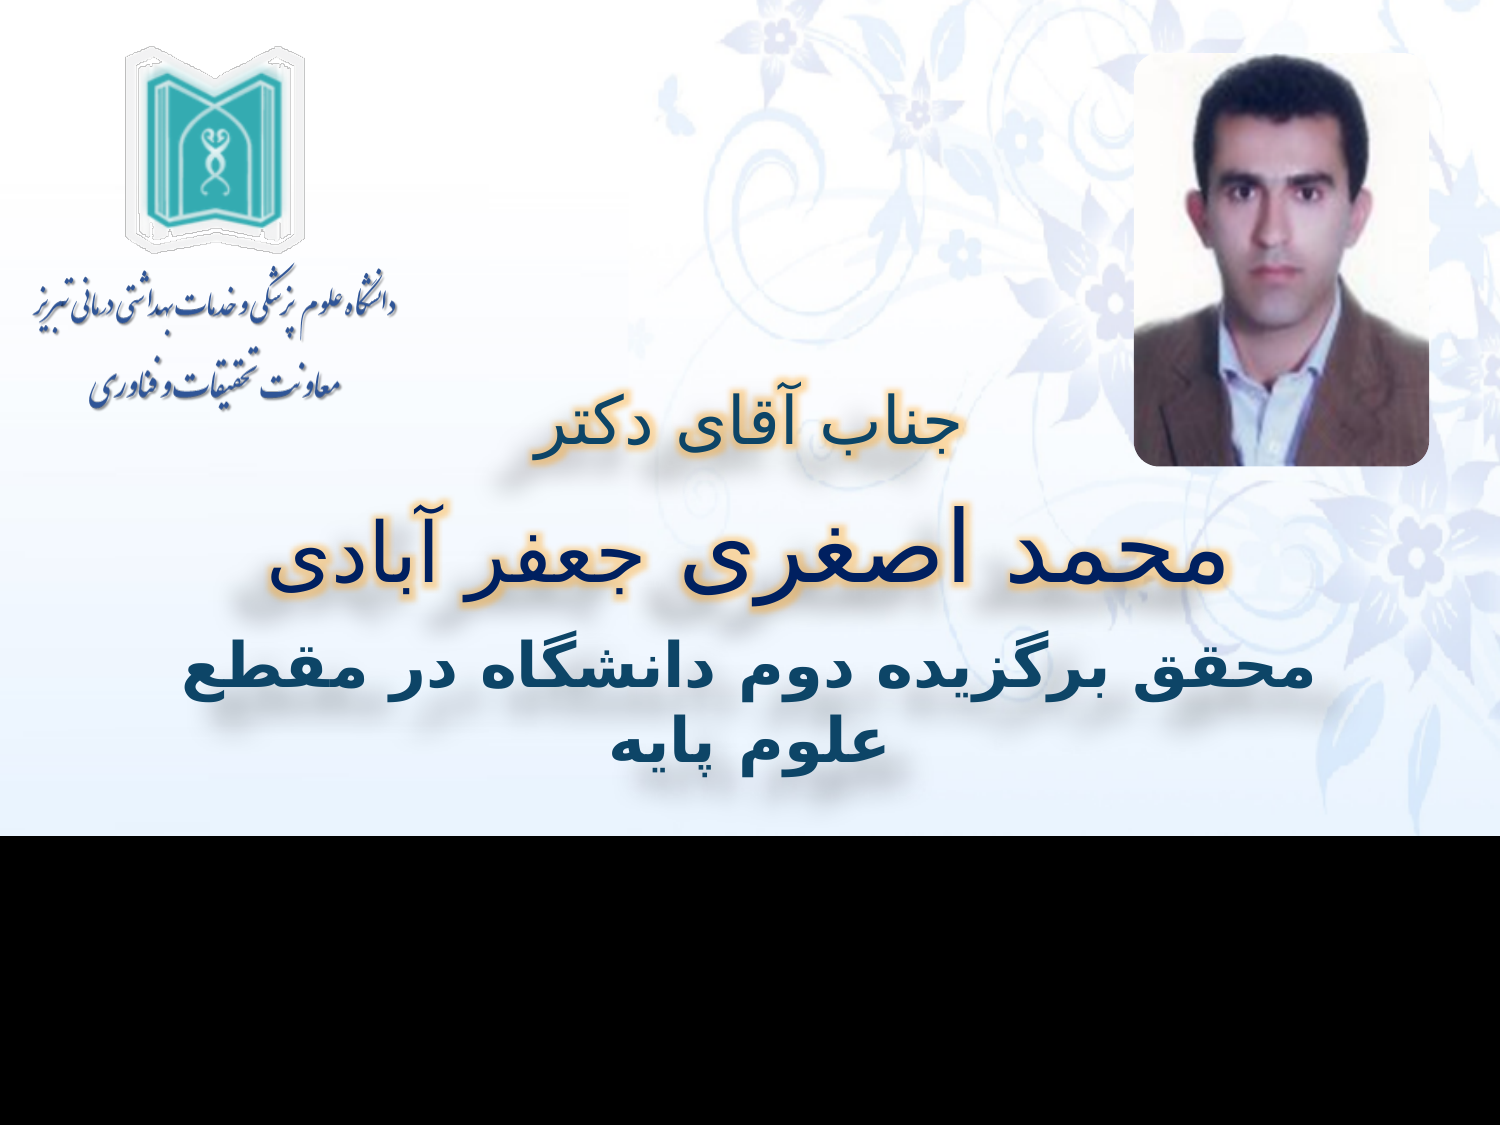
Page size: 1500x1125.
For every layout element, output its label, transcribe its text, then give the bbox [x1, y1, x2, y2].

picture [1133, 52, 1430, 467]
picture [0, 259, 430, 425]
text_box جناب آقای دکتر محمد اصغری جعفر آبادی [224, 370, 1275, 610]
picture [118, 41, 309, 257]
text_box محقق برگزیده دوم دانشگاه در مقطع علوم پایه [106, 617, 1394, 783]
